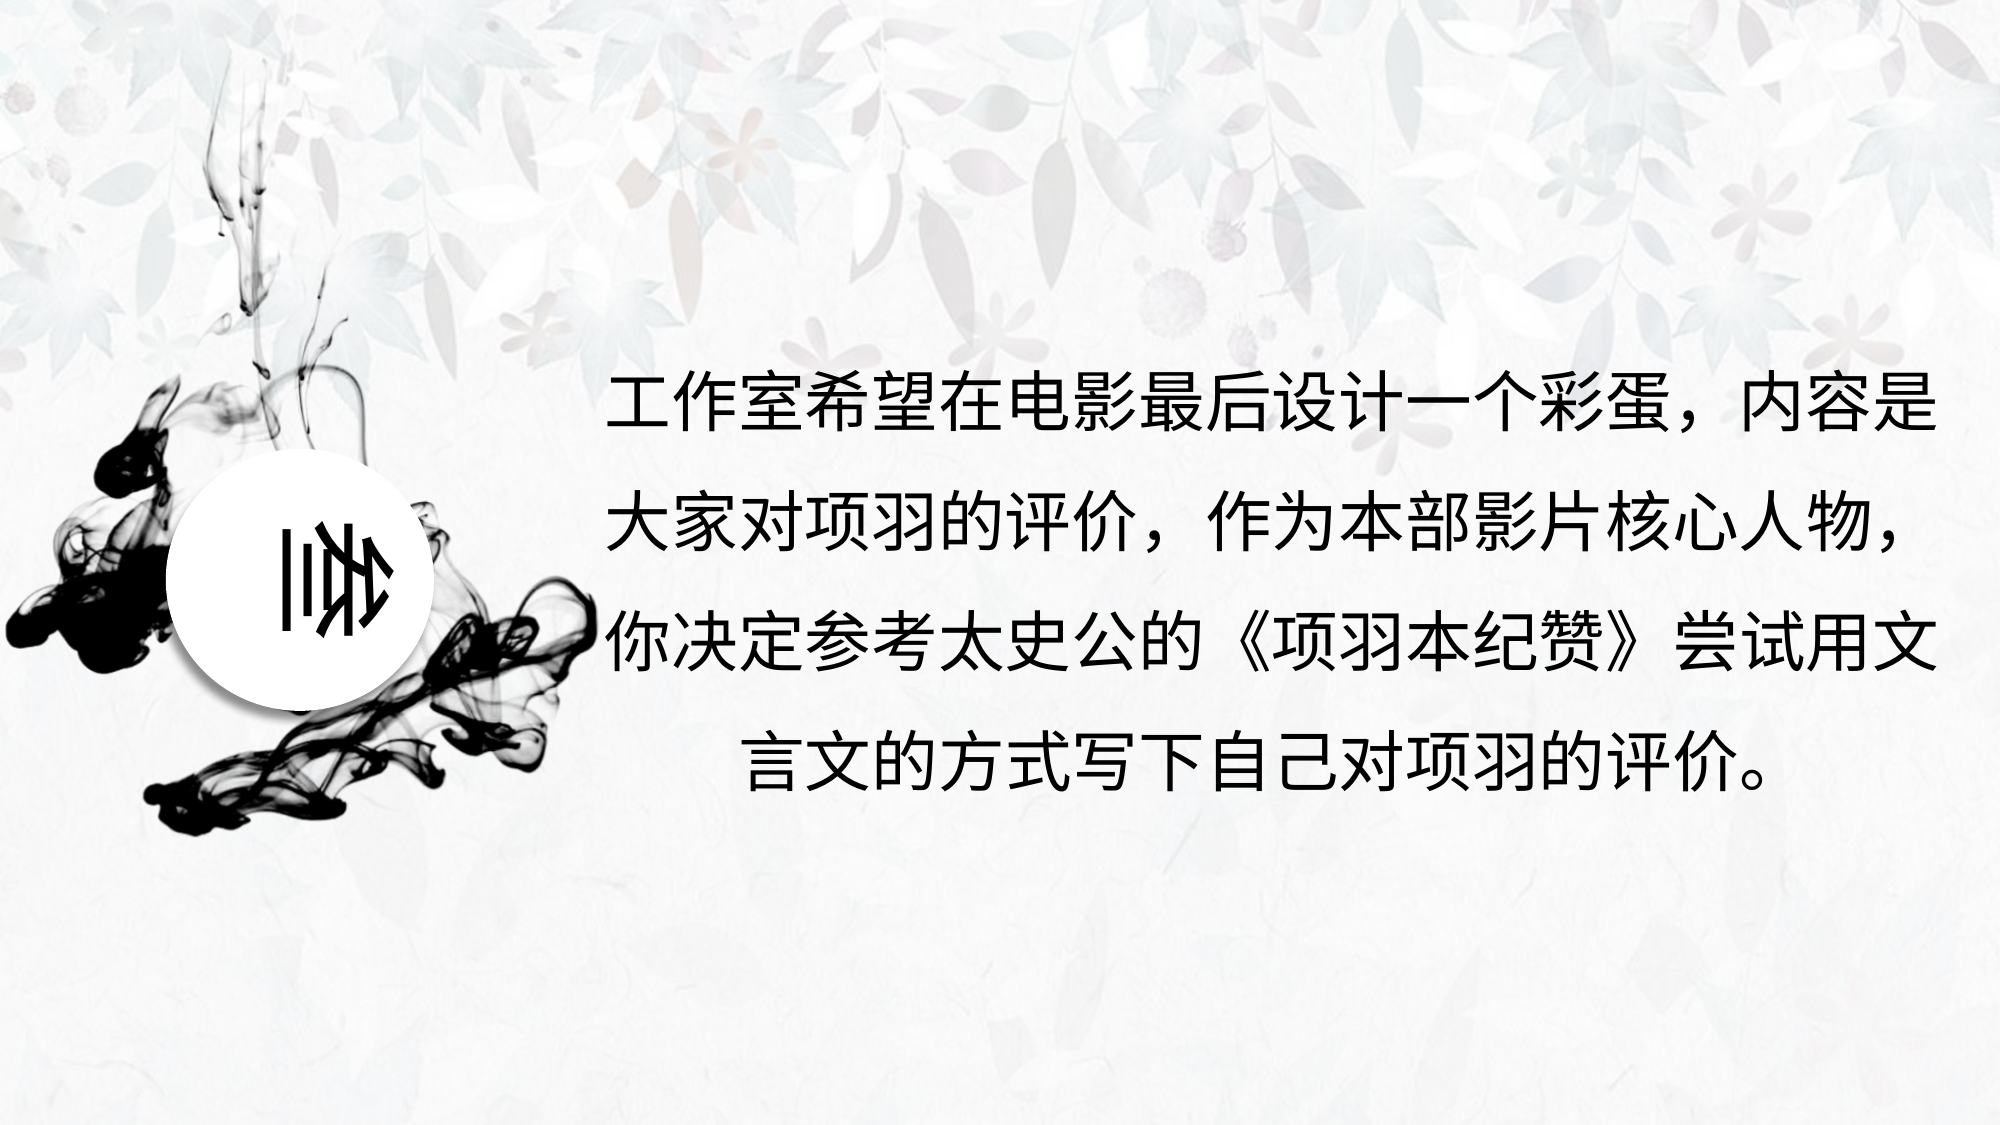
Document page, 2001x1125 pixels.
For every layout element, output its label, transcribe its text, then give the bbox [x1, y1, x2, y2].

picture [0, 33, 628, 907]
text_box 工作室希望在电影最后设计一个彩蛋，内容是大家对项羽的评价，作为本部影片核心人物，你决定参考太史公的《项羽本纪赞》尝试用文言文的方式写下自己对项羽的评价。 [628, 312, 1964, 808]
